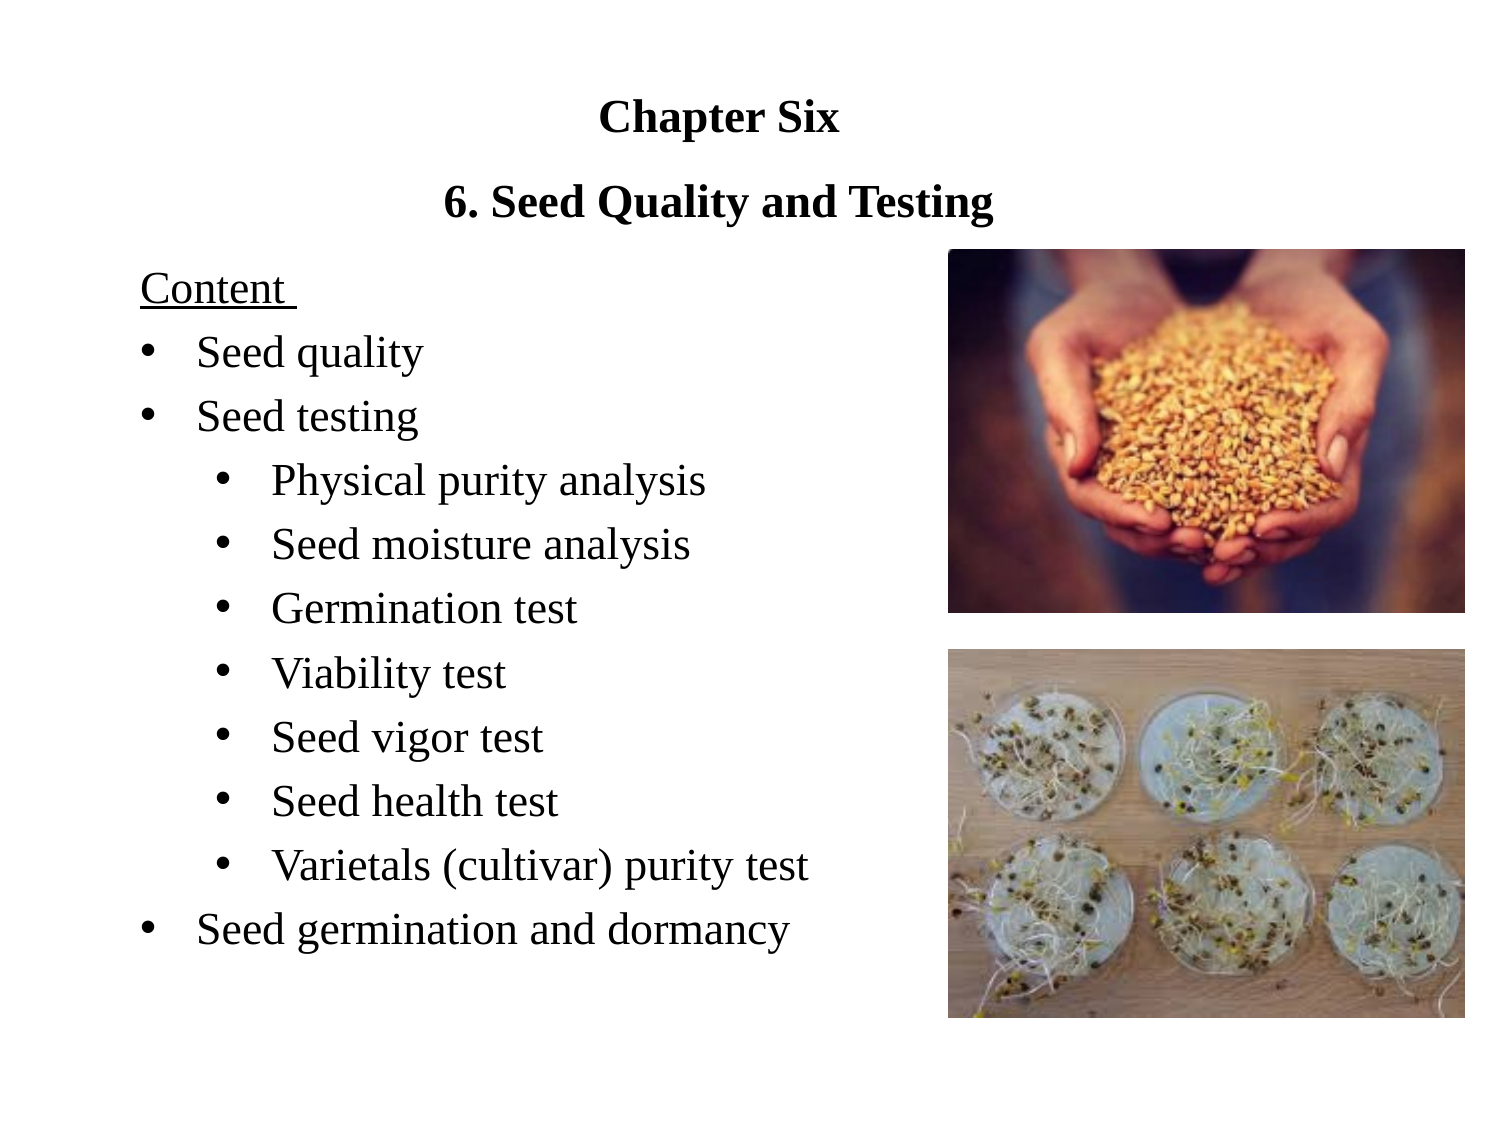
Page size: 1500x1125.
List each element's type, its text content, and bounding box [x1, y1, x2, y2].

picture [948, 649, 1465, 1018]
subtitle Content Seed quality Seed testing Physical purity analysis Seed moisture analysis Germination test Viability test Seed vigor test Seed health test Varietals (cultivar) purity test Seed germination and dormancy [50, 249, 1275, 1088]
title Chapter Six 6. Seed Quality and Testing [87, 50, 1363, 249]
picture [948, 249, 1465, 613]
